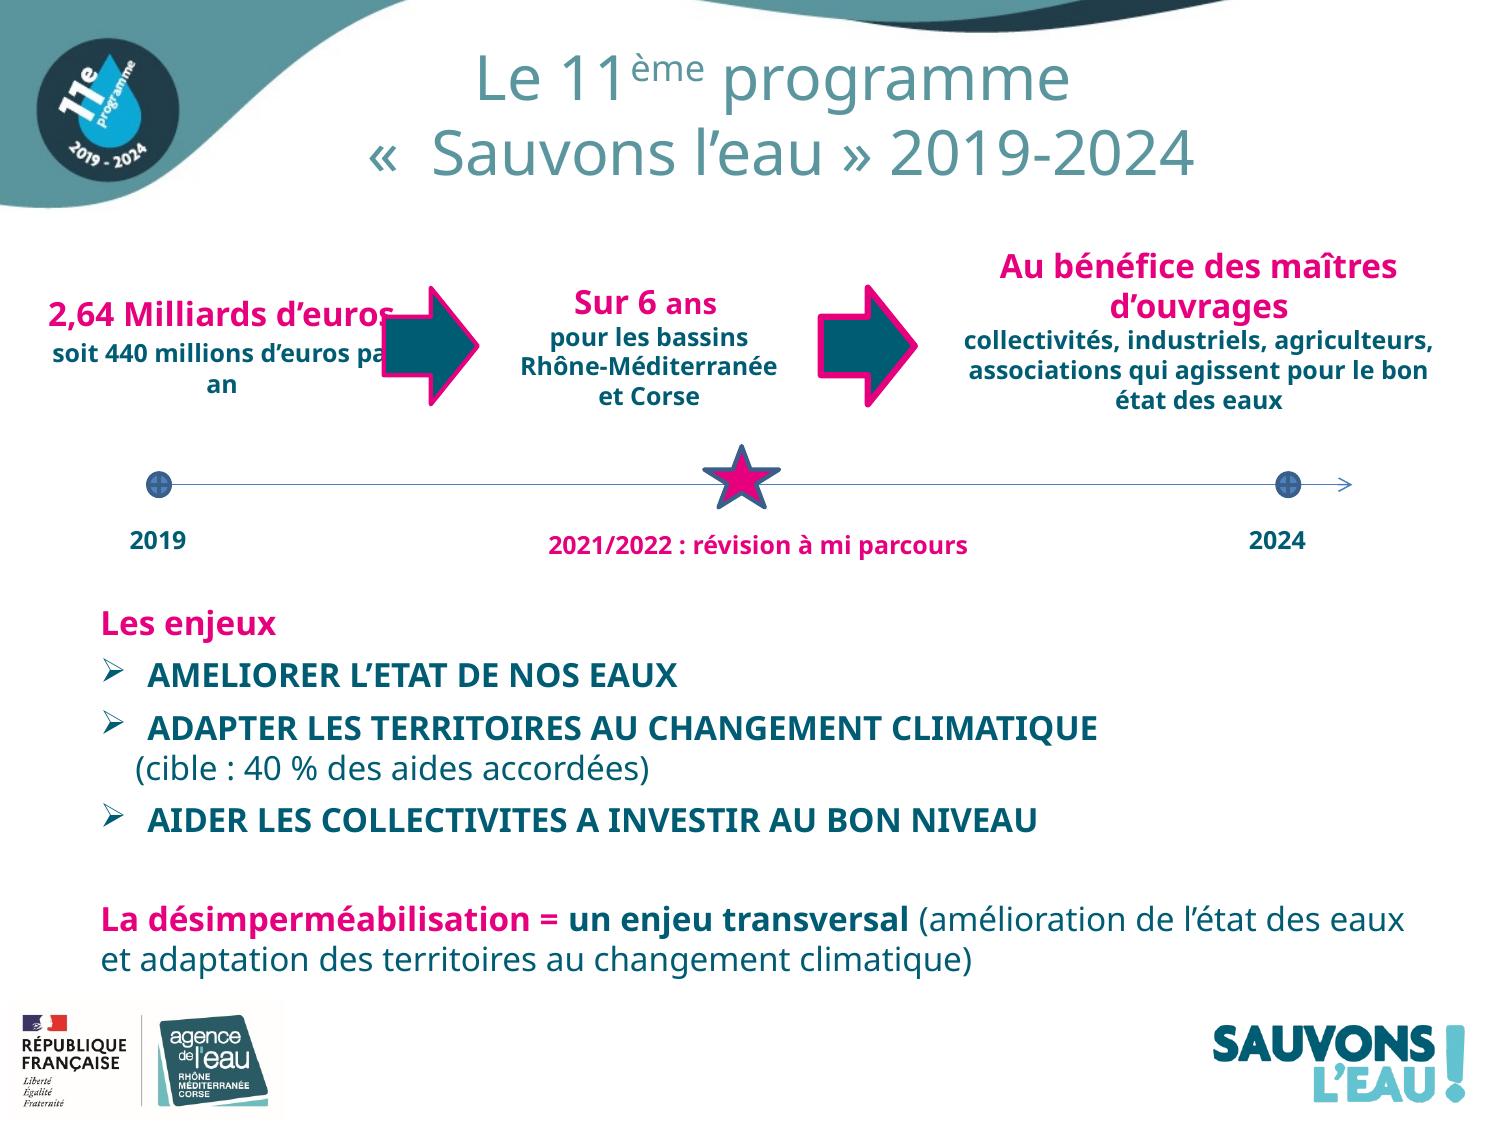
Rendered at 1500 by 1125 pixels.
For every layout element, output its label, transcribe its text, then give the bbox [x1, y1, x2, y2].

picture [1187, 1014, 1492, 1125]
text_box [820, 287, 915, 405]
text_box 2,64 Milliards d’euros soit 440 millions d’euros par an [29, 286, 415, 406]
text_box Les enjeux AMELIORER L’ETAT DE NOS EAUX ADAPTER LES TERRITOIRES AU CHANGEMENT CLIMATIQUE (cible : 40 % des aides accordées) AIDER LES COLLECTIVITES A INVESTIR AU BON NIVEAU La désimperméabilisation = un enjeu transversal (amélioration de l’état des eaux et adaptation des territoires au changement climatique) [100, 602, 1426, 988]
text_box [383, 287, 478, 405]
text_box Le 11ème programme « Sauvons l’eau » 2019-2024 [206, 38, 1357, 209]
text_box Au bénéfice des maîtres d’ouvrages collectivités, industriels, agriculteurs, associations qui agissent pour le bon état des eaux [939, 237, 1459, 422]
text_box [148, 473, 170, 497]
text_box 2019 [114, 516, 303, 562]
text_box [1277, 473, 1300, 484]
text_box 2021/2022 : révision à mi parcours [511, 522, 1006, 567]
picture [0, 0, 1500, 213]
picture [7, 999, 285, 1122]
text_box [718, 494, 740, 508]
text_box [743, 494, 765, 508]
text_box Sur 6 ans pour les bassins Rhône-Méditerranée et Corse [490, 273, 809, 419]
text_box 2024 [1189, 516, 1365, 562]
text_box [704, 446, 780, 484]
